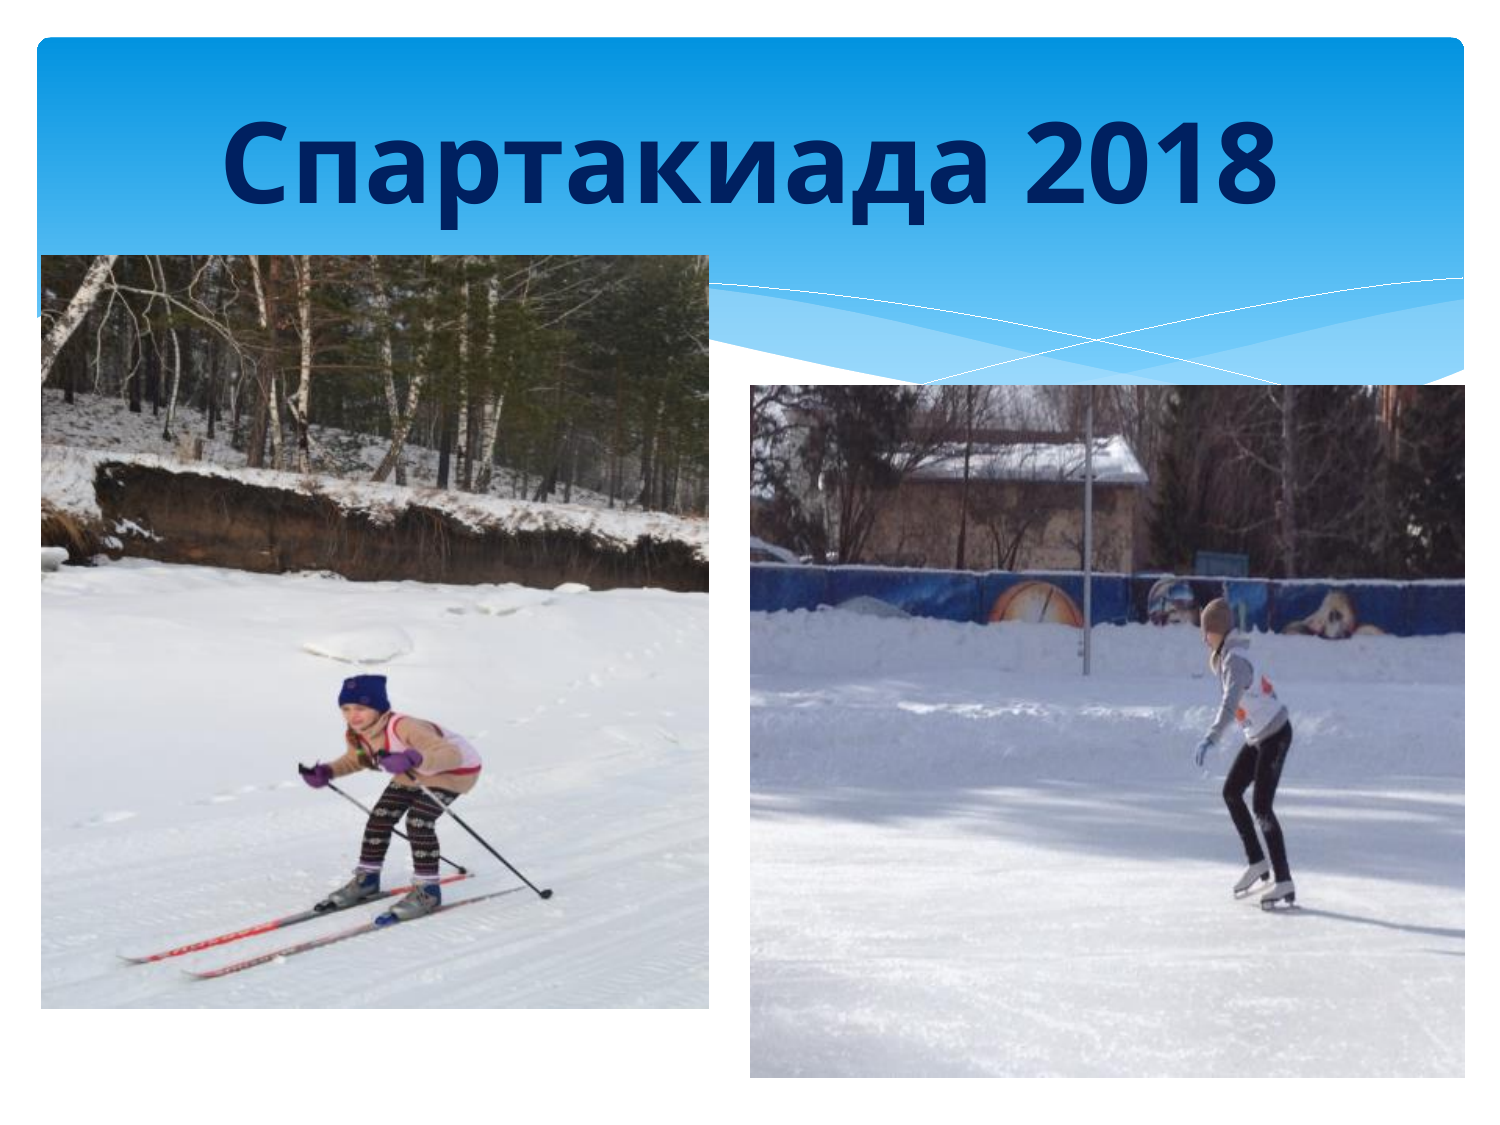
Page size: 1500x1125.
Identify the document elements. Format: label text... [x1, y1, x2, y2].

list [40, 255, 709, 1009]
title Спартакиада 2018 [75, 55, 1425, 261]
picture [749, 385, 1465, 1078]
